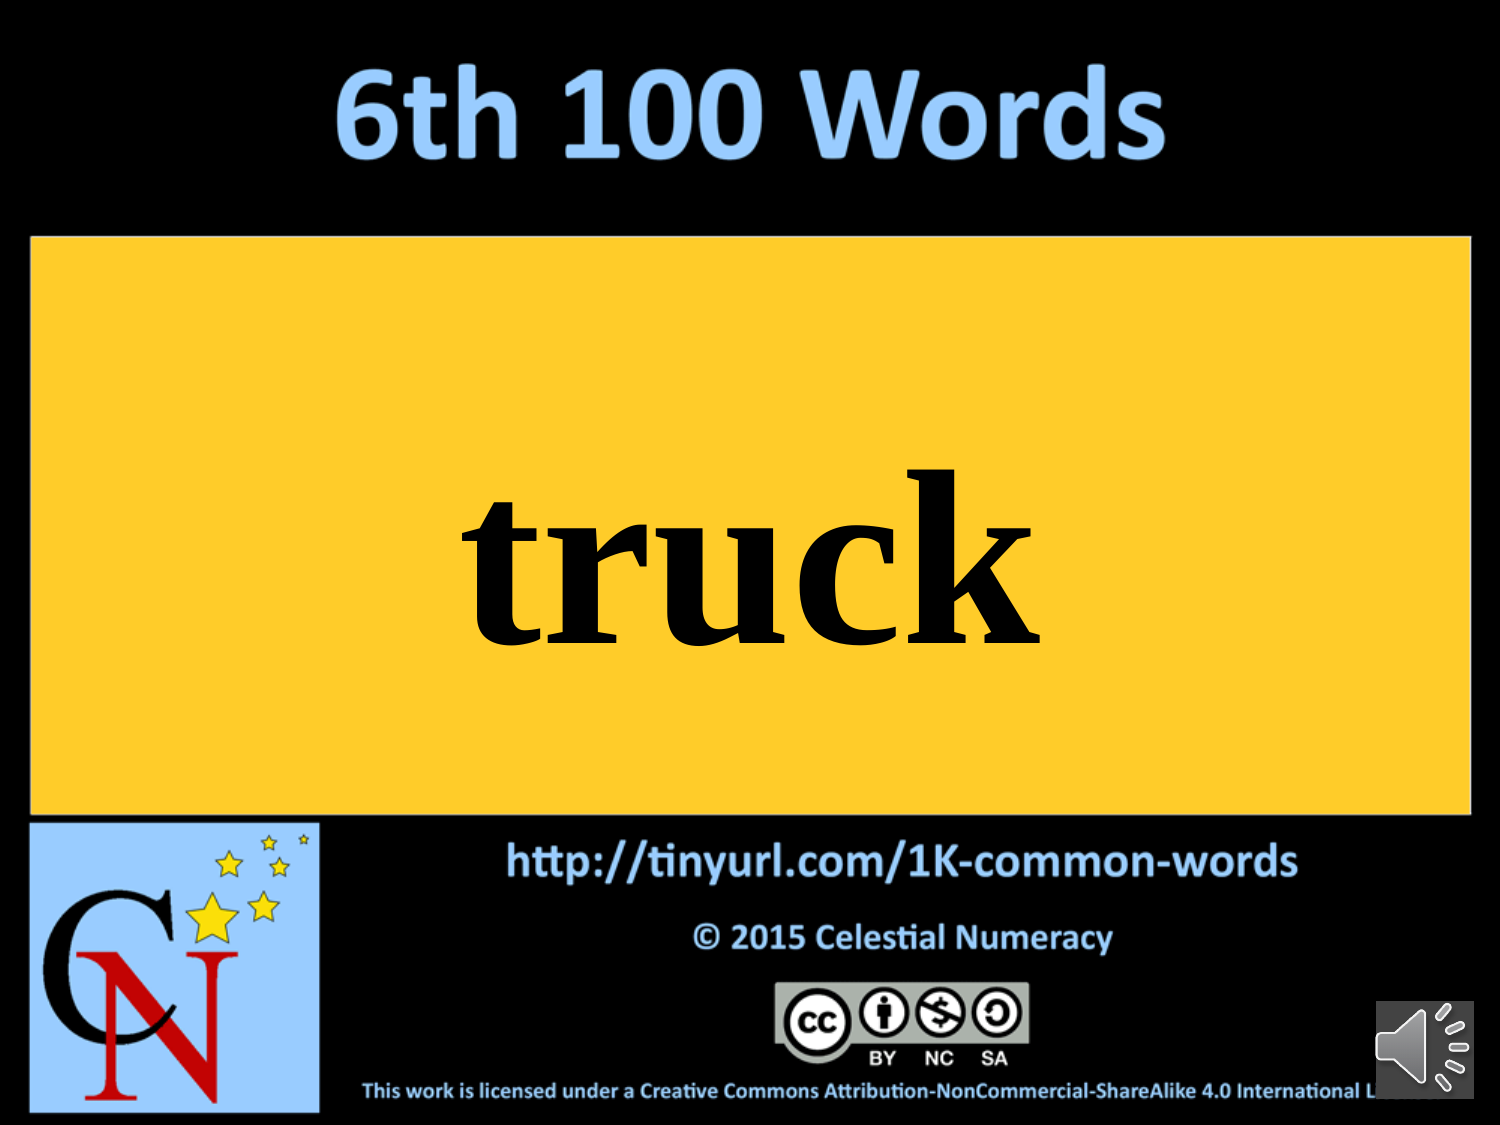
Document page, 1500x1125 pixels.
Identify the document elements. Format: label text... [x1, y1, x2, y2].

picture [0, 0, 1500, 1125]
title truck [103, 453, 1397, 672]
